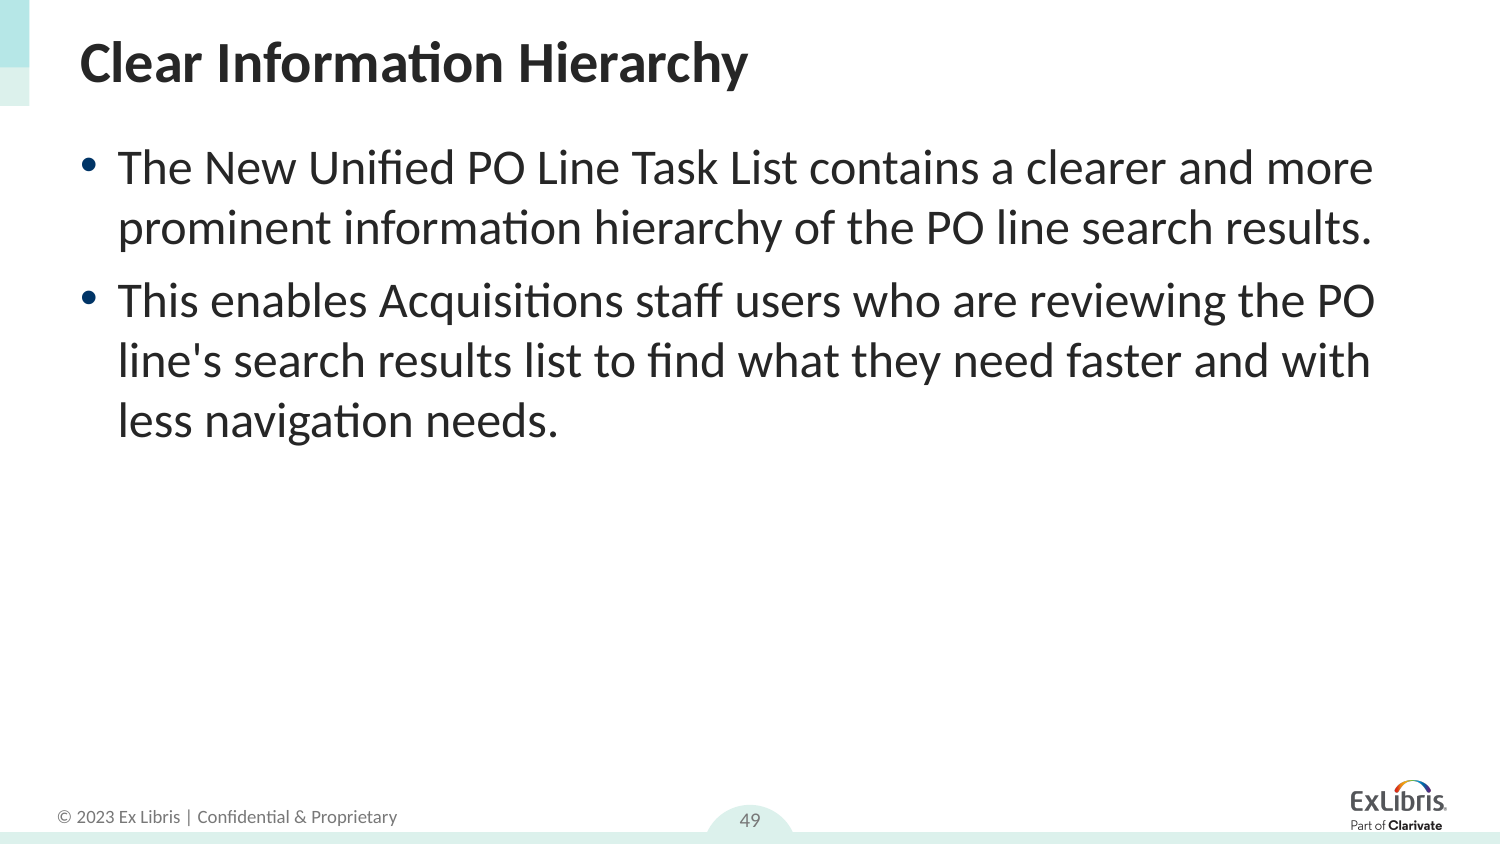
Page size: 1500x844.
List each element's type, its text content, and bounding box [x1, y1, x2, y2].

title Clear Information Hierarchy [64, 11, 1447, 107]
slide_number 49 [705, 789, 795, 844]
picture [1351, 780, 1447, 830]
list The New Unified PO Line Task List contains a clearer and more prominent information hierarchy of the PO line search results. This enables Acquisitions staff users who are reviewing the PO line's search results list to find what they need faster and with less navigation needs. [64, 126, 1447, 765]
